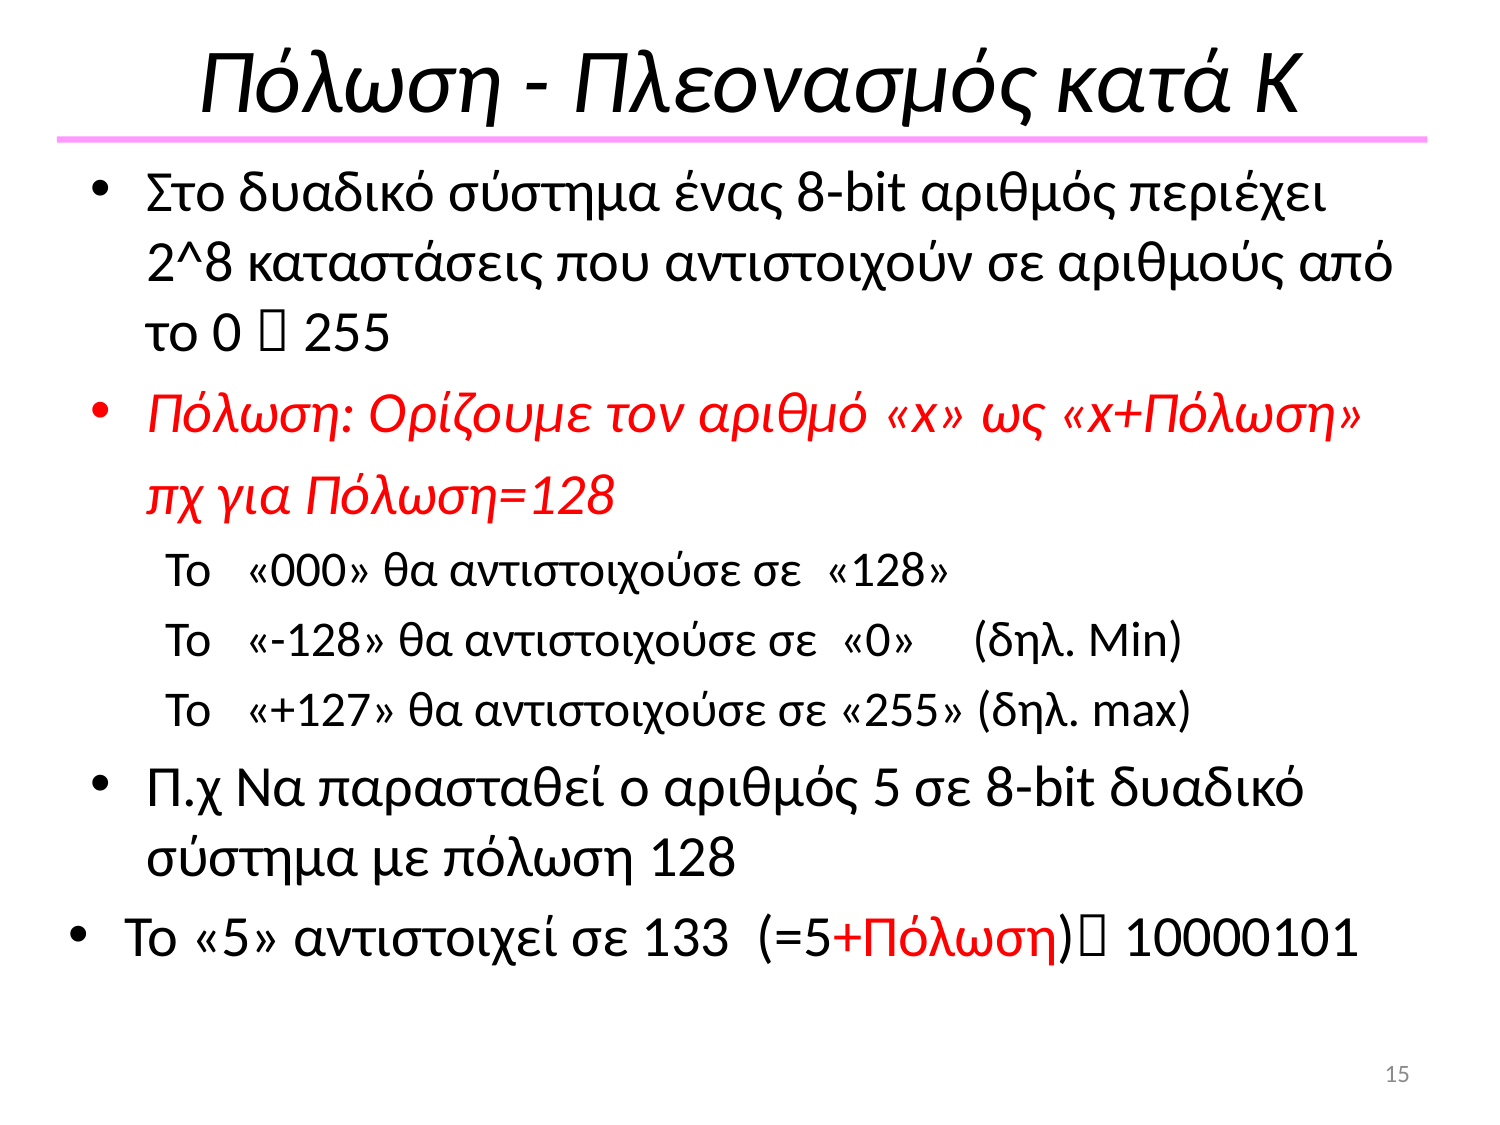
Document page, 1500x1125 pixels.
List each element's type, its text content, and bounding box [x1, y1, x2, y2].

title Πόλωση - Πλεονασμός κατά Κ [74, 140, 1426, 145]
list Στο δυαδικό σύστημα ένας 8-bit αριθμός περιέχει 2^8 καταστάσεις που αντιστοιχούν σε αριθμούς από το 0  255 Πόλωση: Ορίζουμε τον αριθμό «x» ως «x+Πόλωση» πχ για Πόλωση=128 Το «000» θα αντιστοιχούσε σε «128» Το «-128» θα αντιστοιχούσε σε «0» (δηλ. Min) Το «+127» θα αντιστοιχούσε σε «255» (δηλ. max) Π.χ Να παρασταθεί o αριθμός 5 σε 8-bit δυαδικό σύστημα με πόλωση 128 [74, 145, 1426, 856]
slide_number 15 [1074, 1050, 1425, 1103]
text_box Το «5» αντιστοιχεί σε 133 (=5+Πόλωση) 10000101 [53, 890, 1444, 1050]
text_box [93, 855, 1444, 890]
title Πόλωση - Πλεονασμός κατά Κ [74, 0, 1426, 139]
